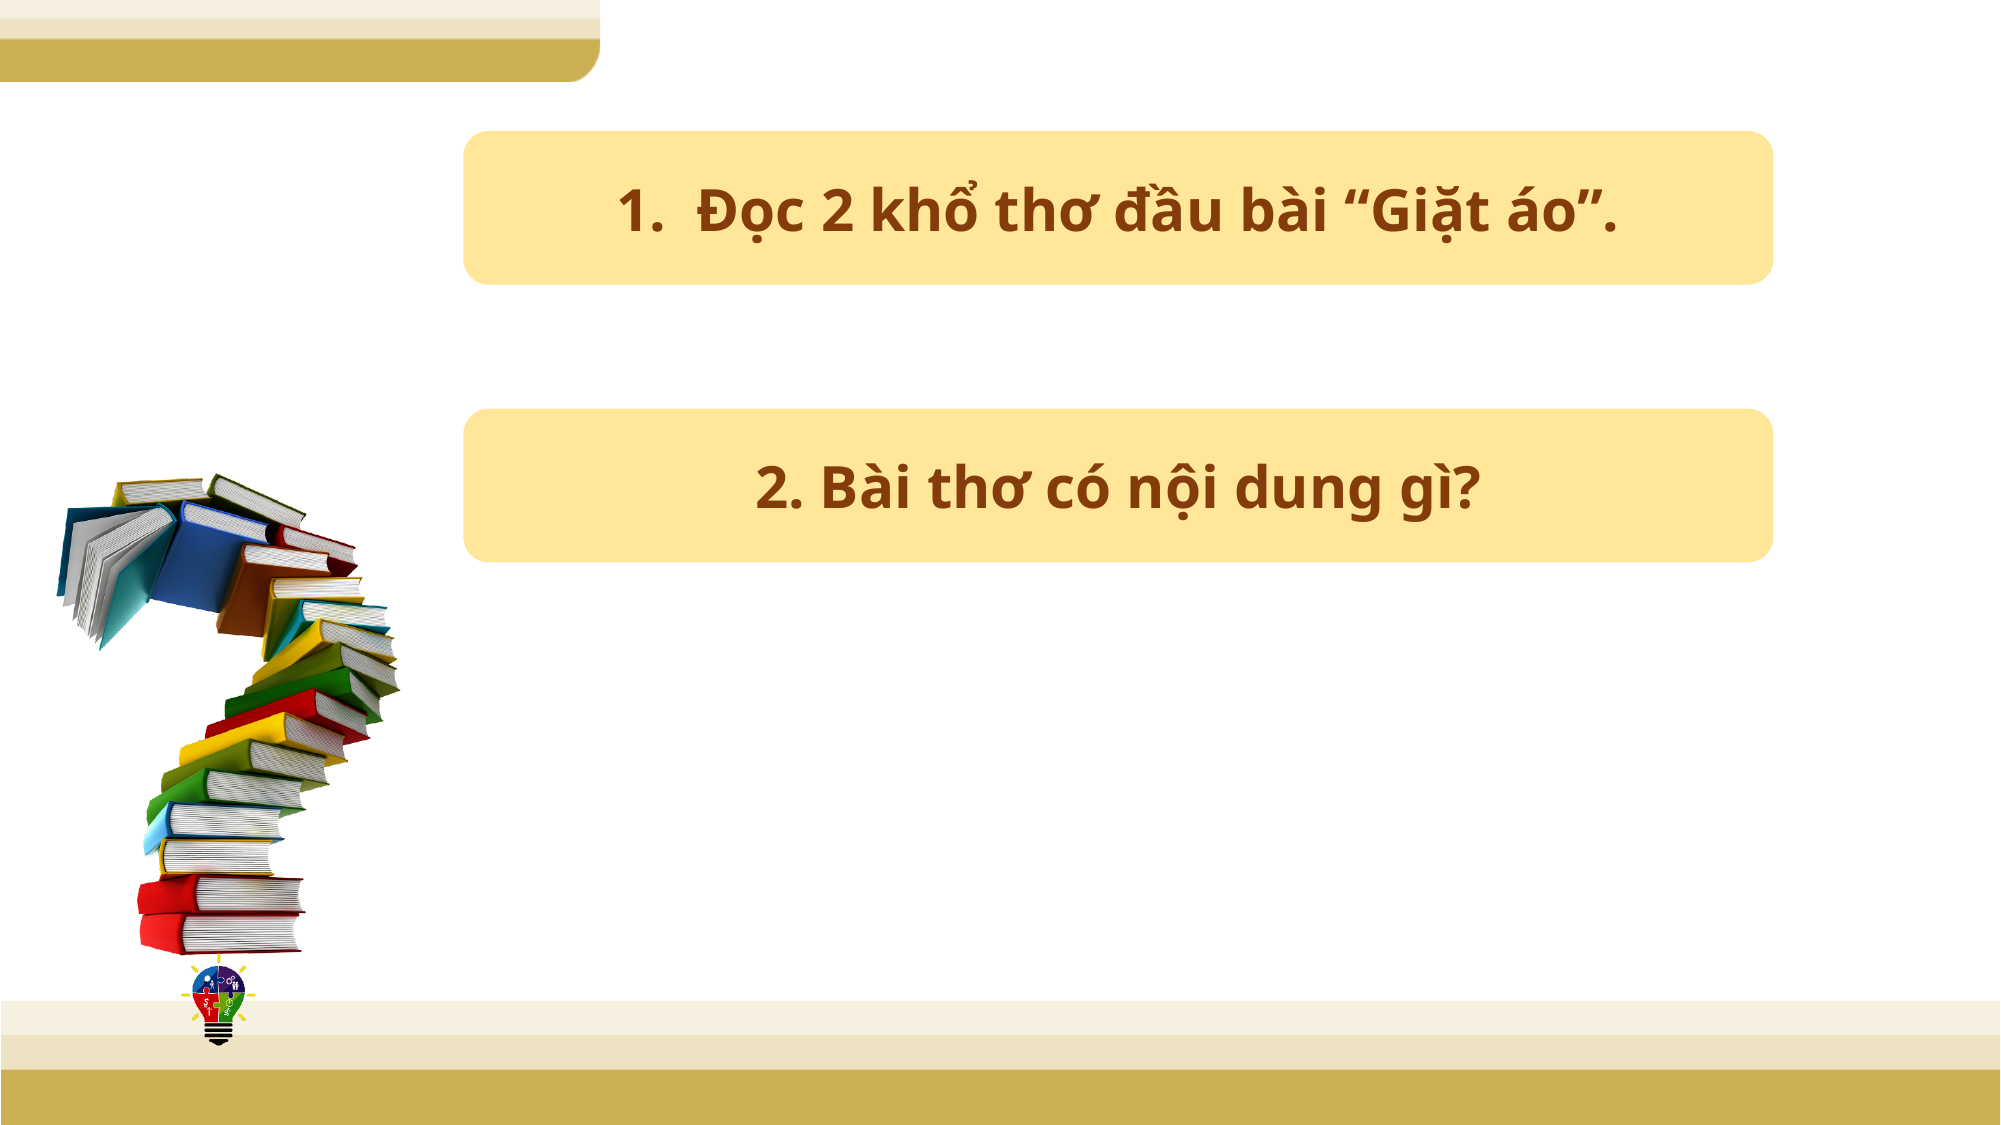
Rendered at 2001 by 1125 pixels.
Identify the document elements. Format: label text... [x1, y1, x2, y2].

text_box 1. Đọc 2 khổ thơ đầu bài “Giặt áo”. [462, 129, 1775, 286]
picture [22, 472, 431, 1048]
text_box 2. Bài thơ có nội dung gì? [462, 407, 1775, 564]
